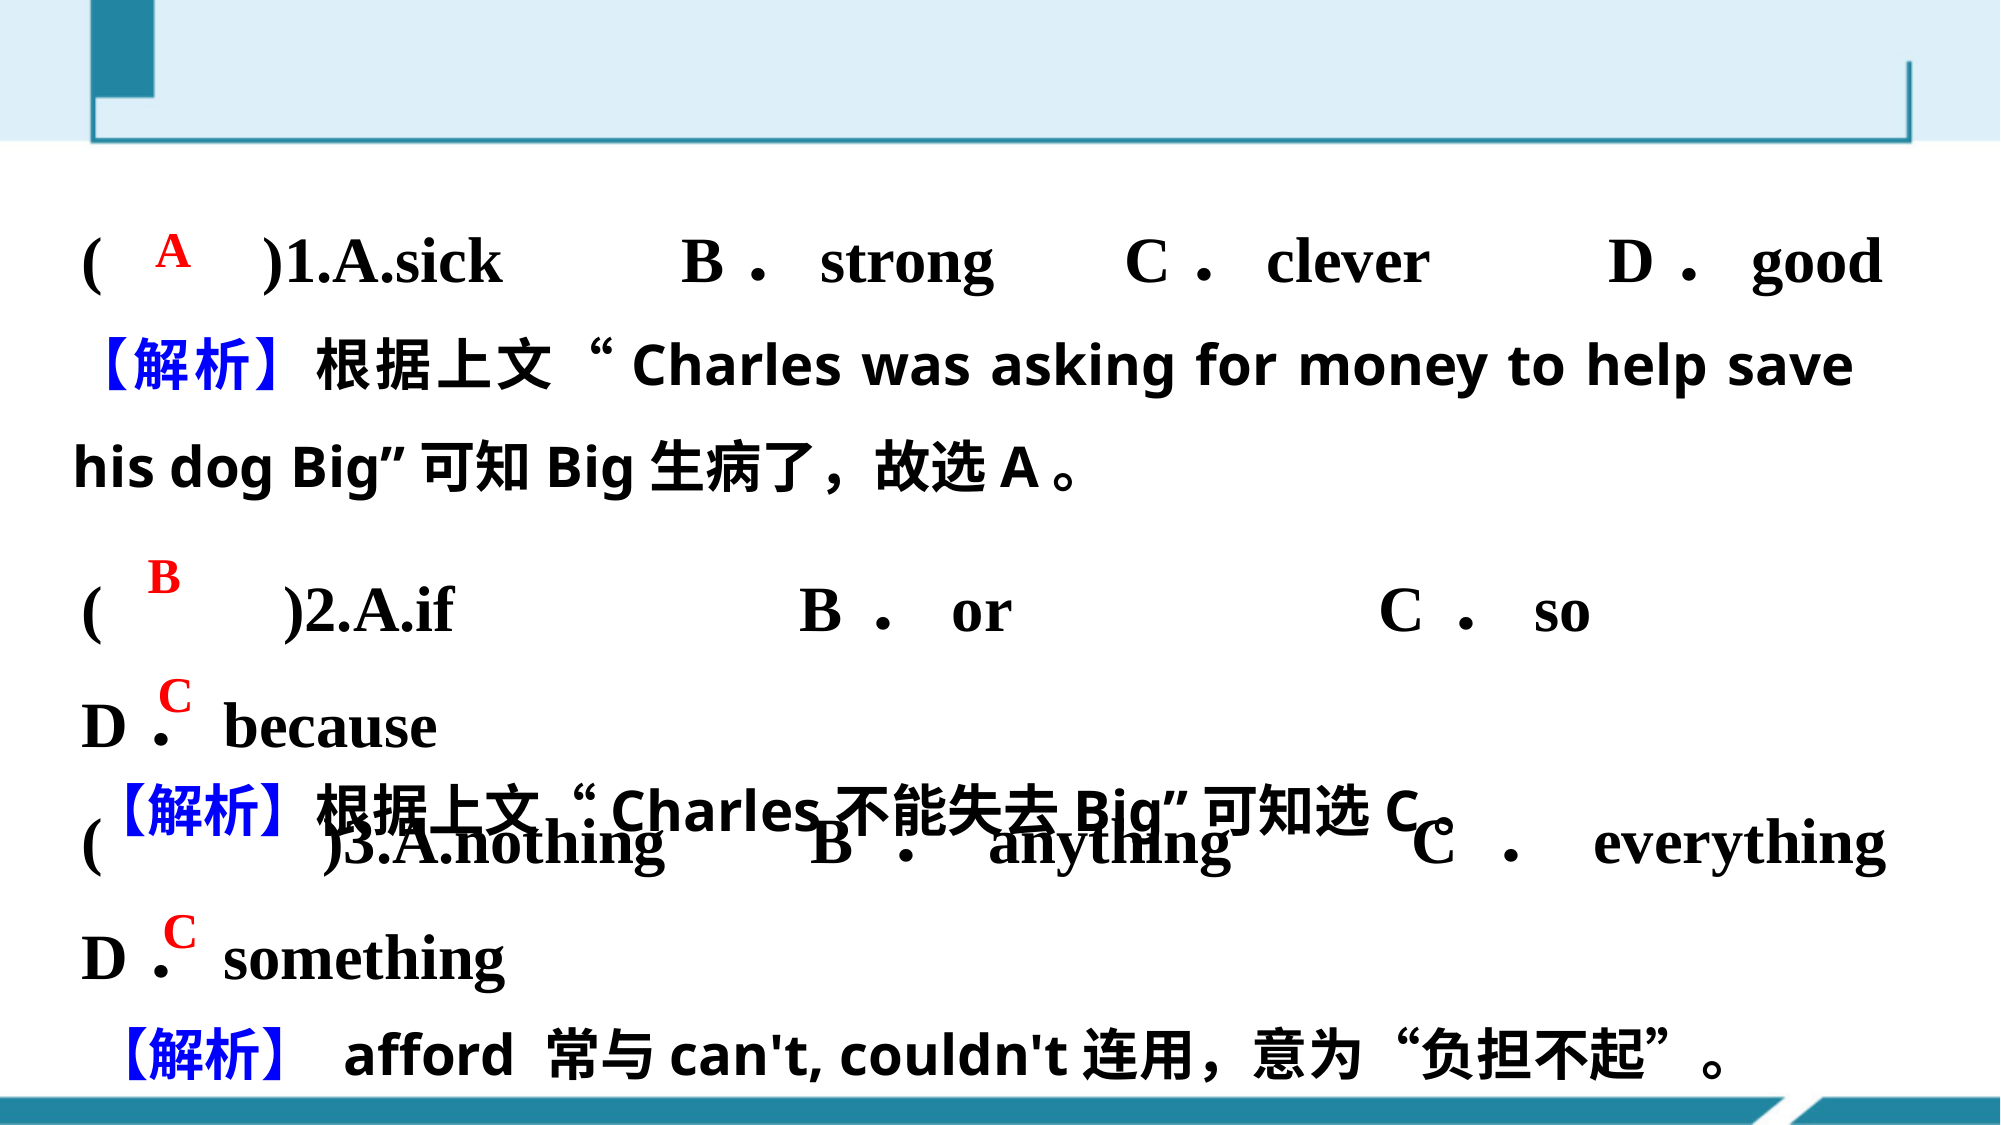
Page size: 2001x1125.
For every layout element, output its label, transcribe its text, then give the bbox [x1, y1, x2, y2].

text_box A [139, 210, 207, 285]
text_box 【解析】根据上文“Charles不能失去Big”可知选C。 [75, 733, 1888, 850]
picture [0, 0, 2001, 1125]
text_box 【解析】 afford 常与can't, couldn't连用，意为“负担不起”。 [77, 978, 1890, 1095]
text_box B [132, 535, 197, 611]
text_box 【解析】根据上文“Charles was asking for money to help save his dog Big”可知Big生病了，故选A。 [57, 288, 1870, 506]
text_box C [142, 655, 209, 731]
text_box C [147, 890, 214, 966]
text_box ( )1.A.sick B．strong C．clever D．good ( )2.A.if B．or C．so D．because ( )3.A.nothing B．anything C．everything D．something ( )4.A.needn't B．mustn't C．couldn't D．shouldn't [66, 171, 1974, 1125]
